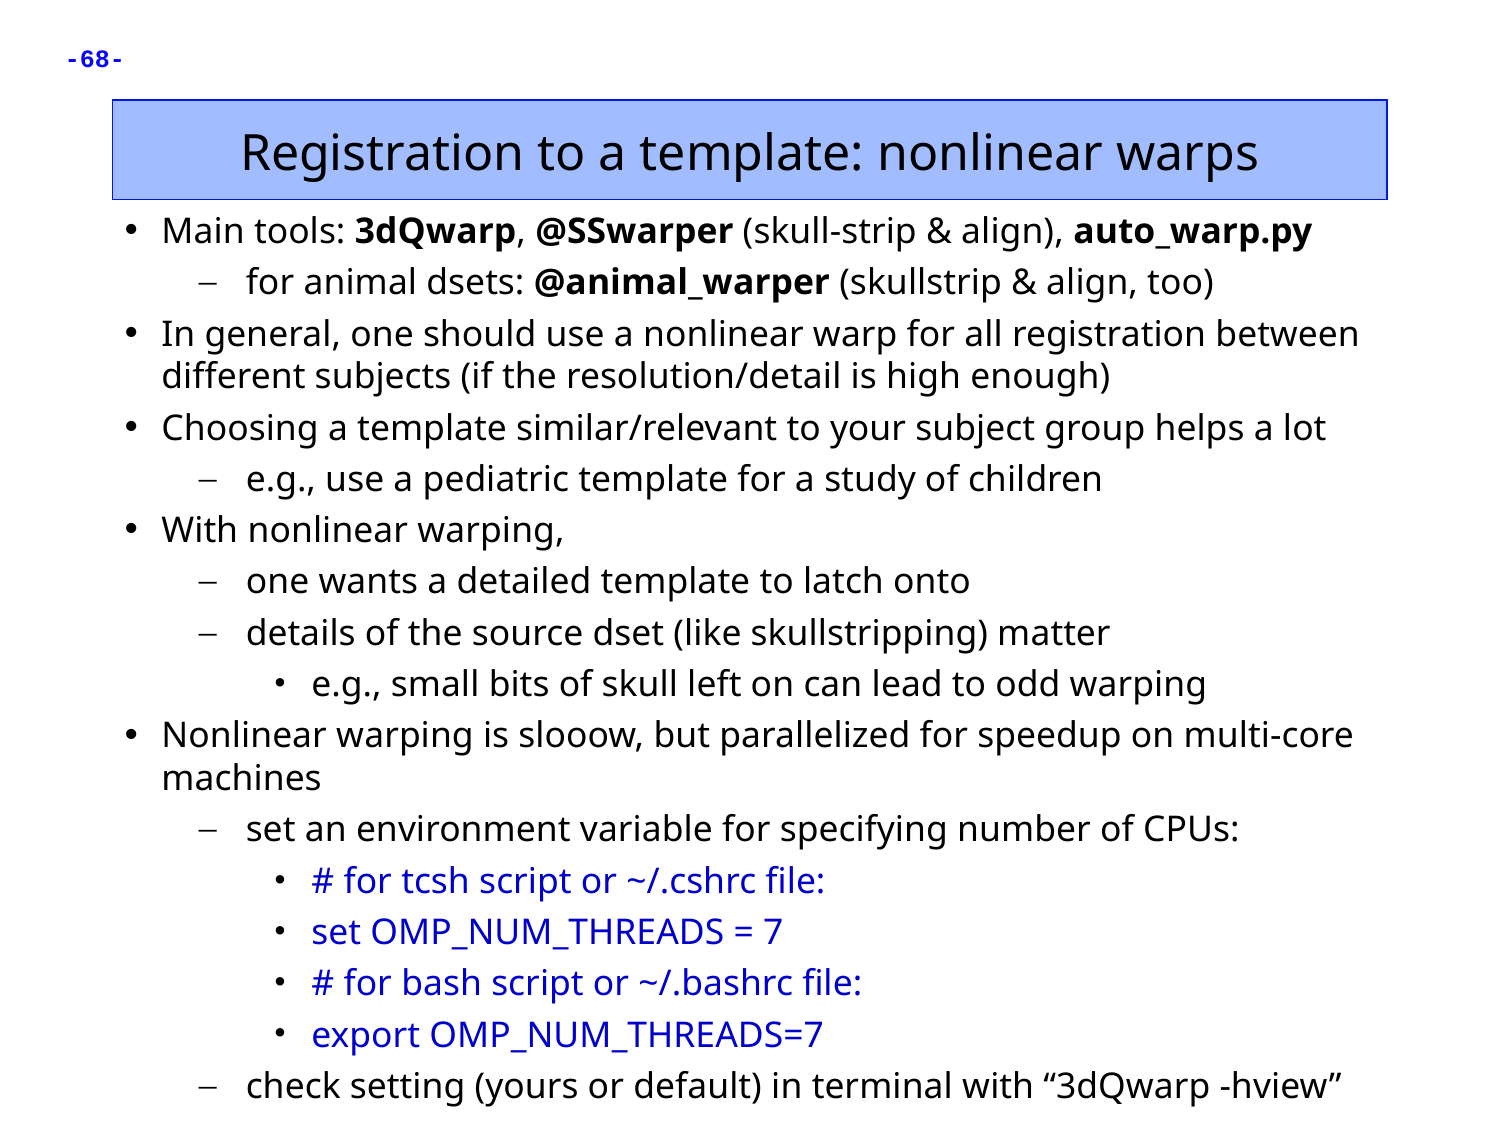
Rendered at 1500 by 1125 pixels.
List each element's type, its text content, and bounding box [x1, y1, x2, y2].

text_box Main tools: 3dQwarp, @SSwarper (skull-strip & align), auto_warp.py for animal dsets: @animal_warper (skullstrip & align, too) In general, one should use a nonlinear warp for all registration between different subjects (if the resolution/detail is high enough) Choosing a template similar/relevant to your subject group helps a lot e.g., use a pediatric template for a study of children With nonlinear warping, one wants a detailed template to latch onto details of the source dset (like skullstripping) matter e.g., small bits of skull left on can lead to odd warping Nonlinear warping is slooow, but parallelized for speedup on multi-core machines set an environment variable for specifying number of CPUs: # for tcsh script or ~/.cshrc file: set OMP_NUM_THREADS = 7 # for bash script or ~/.bashrc file: export OMP_NUM_THREADS=7 check setting (yours or default) in terminal with “3dQwarp -hview” [109, 200, 1377, 562]
text_box Registration to a template: nonlinear warps [112, 99, 1388, 200]
